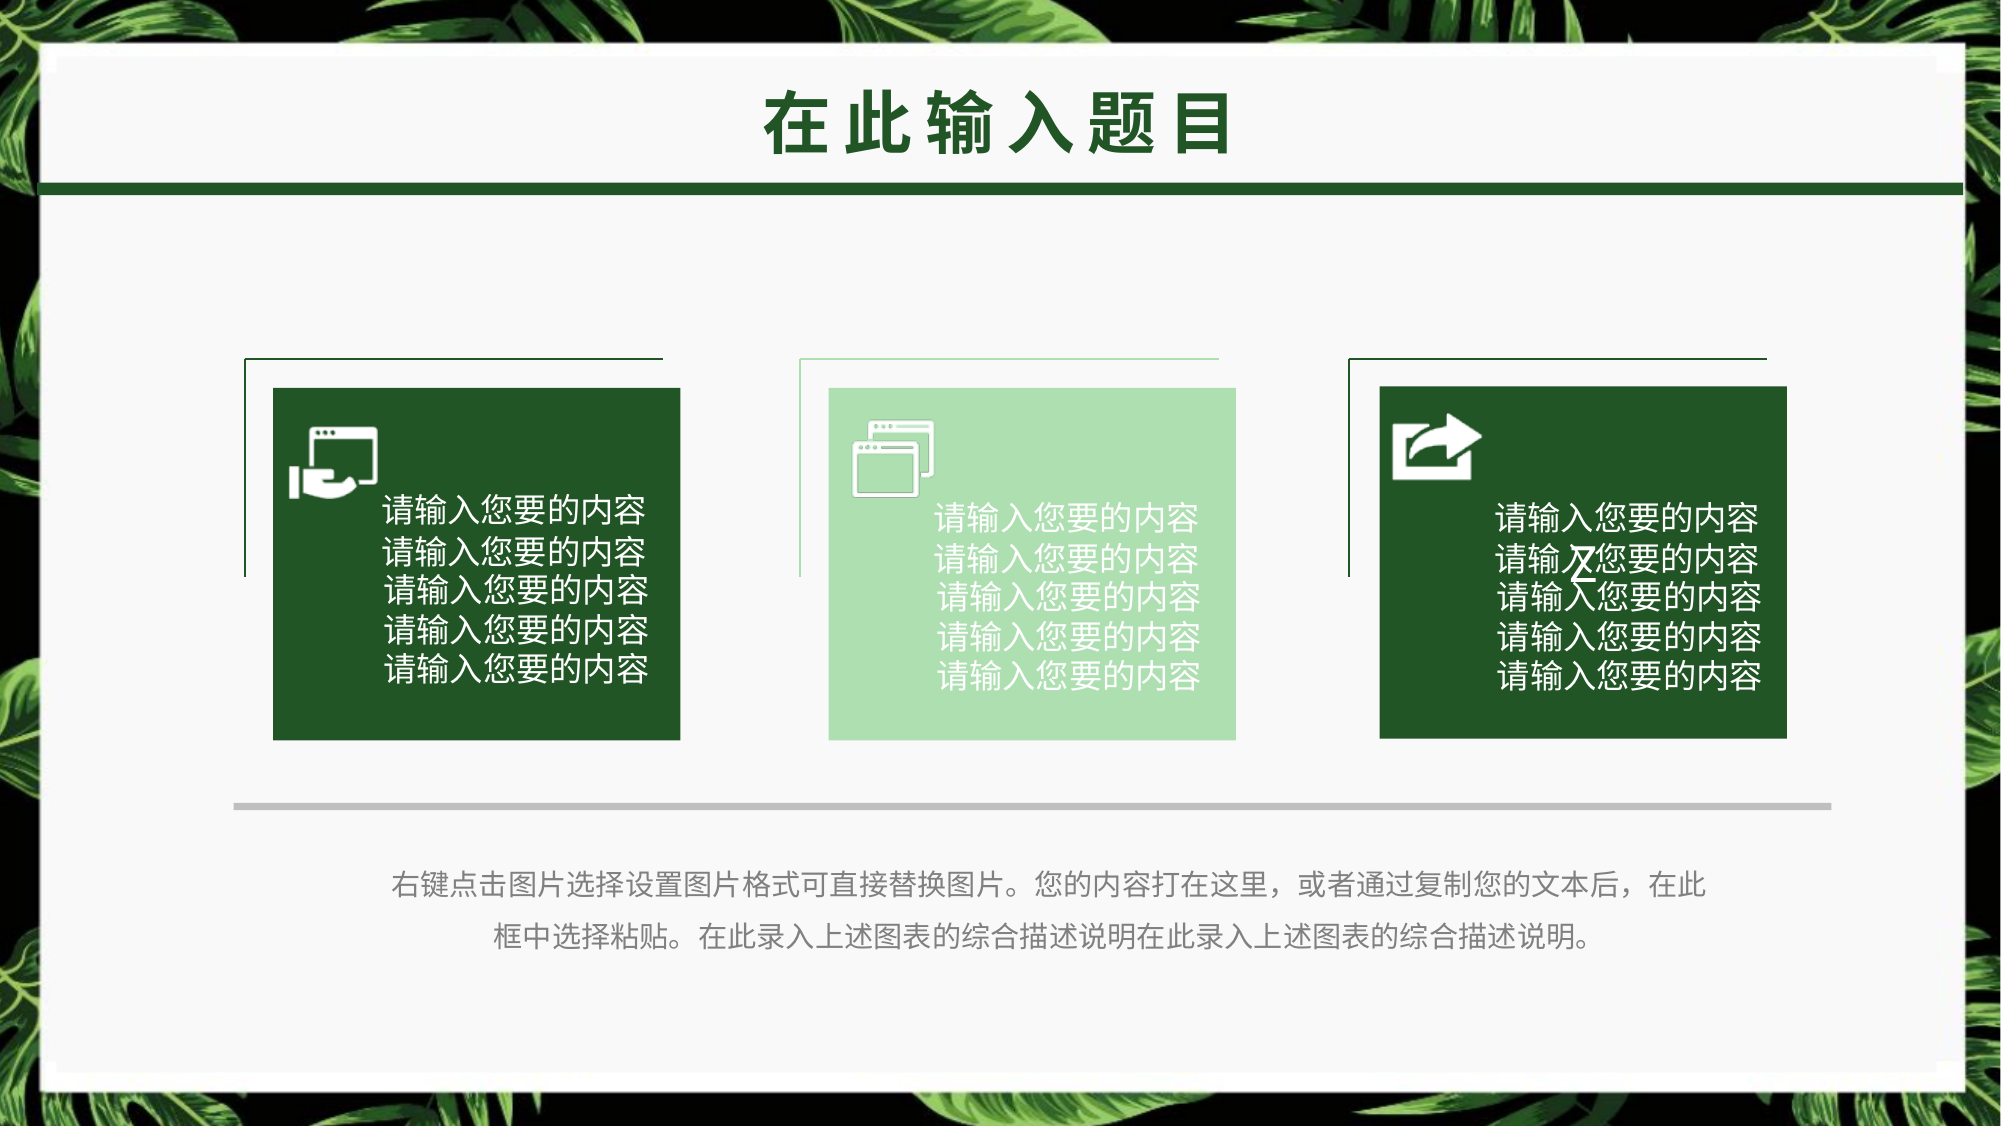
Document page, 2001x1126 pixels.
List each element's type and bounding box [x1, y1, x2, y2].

picture [1, 0, 2001, 1126]
text_box [37, 78, 1964, 196]
text_box [233, 358, 1860, 957]
